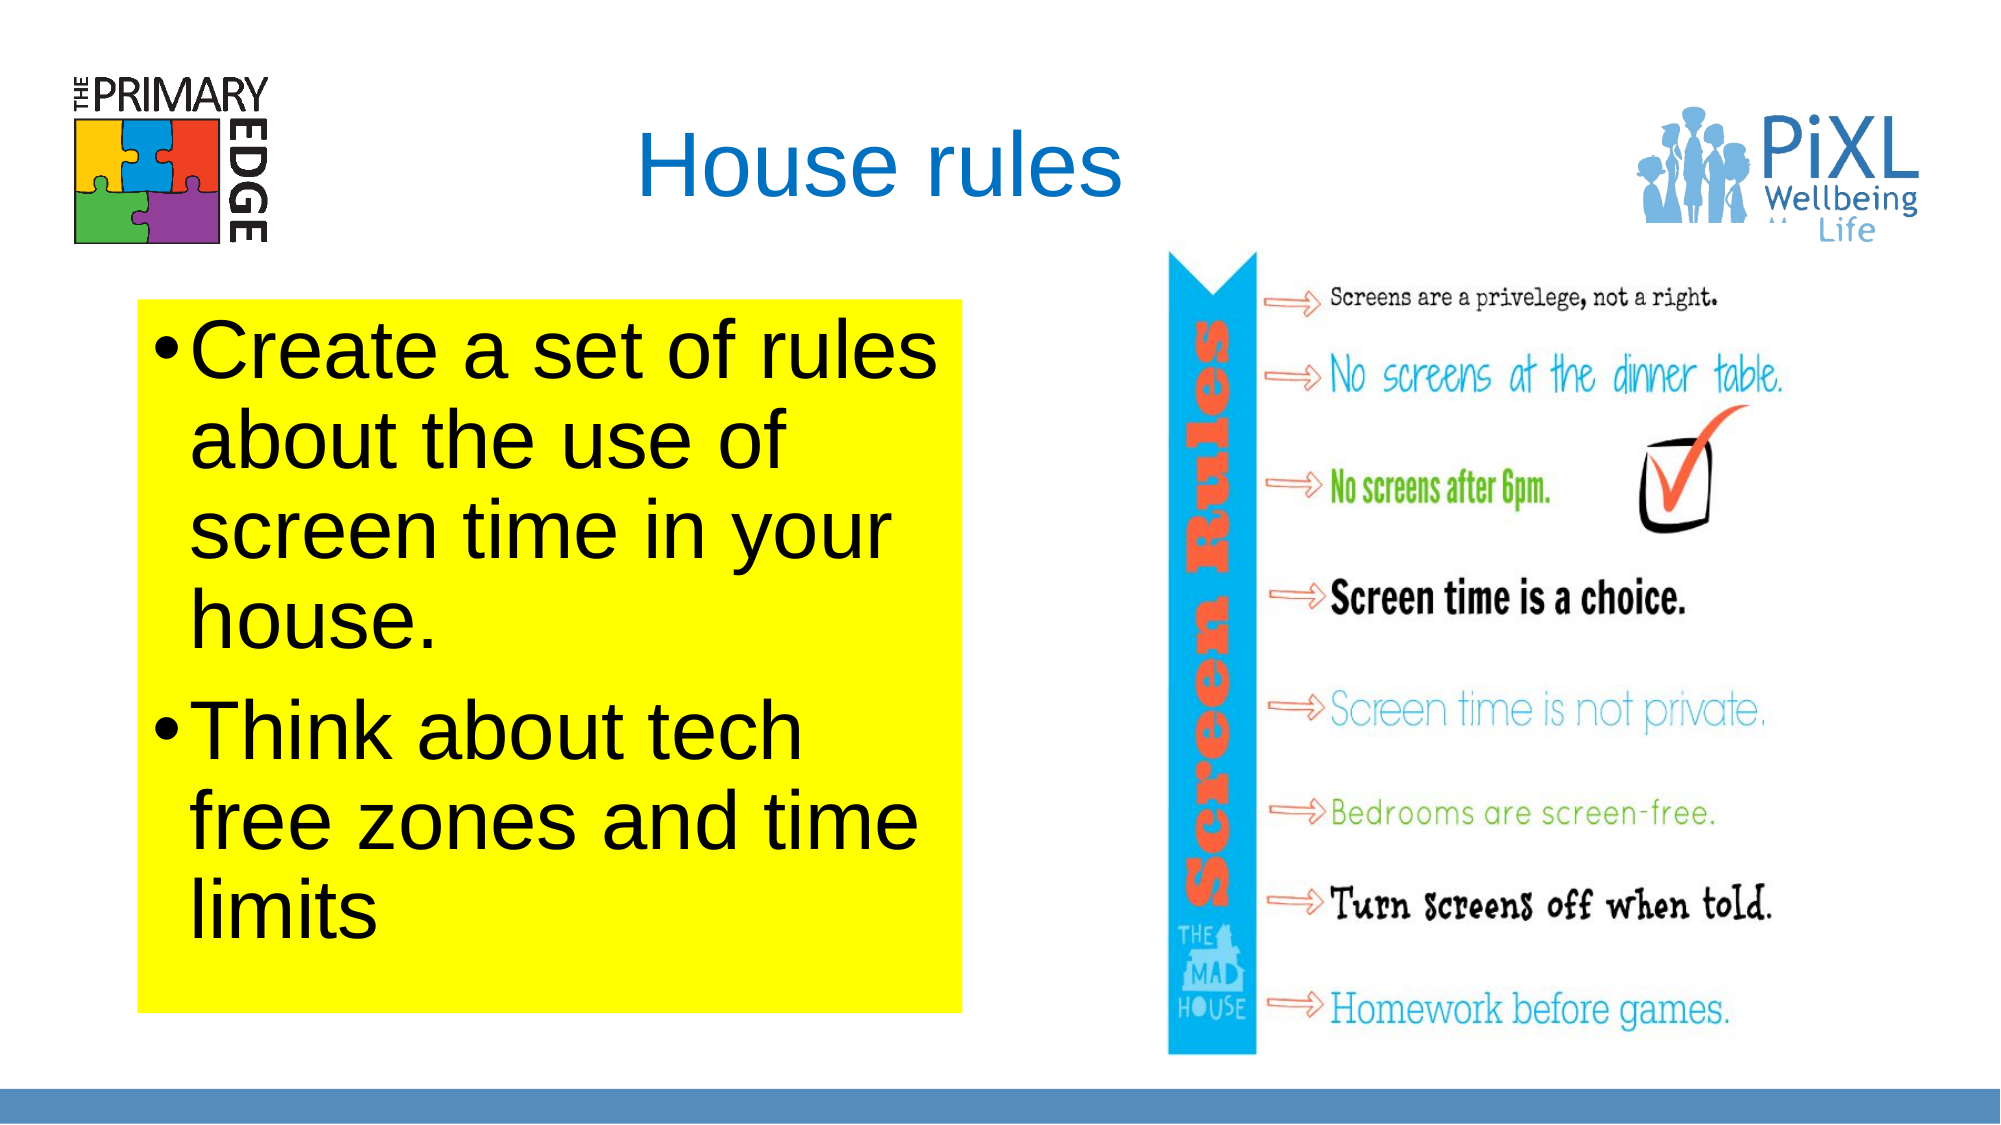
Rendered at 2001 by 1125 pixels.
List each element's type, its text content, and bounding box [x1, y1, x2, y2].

text_box [0, 1088, 2000, 1125]
list Create a set of rules about the use of screen time in your house. Think about tech free zones and time limits [137, 299, 963, 1014]
text_box House rules [268, 97, 1519, 223]
picture [74, 76, 268, 244]
picture [1150, 54, 1971, 1084]
